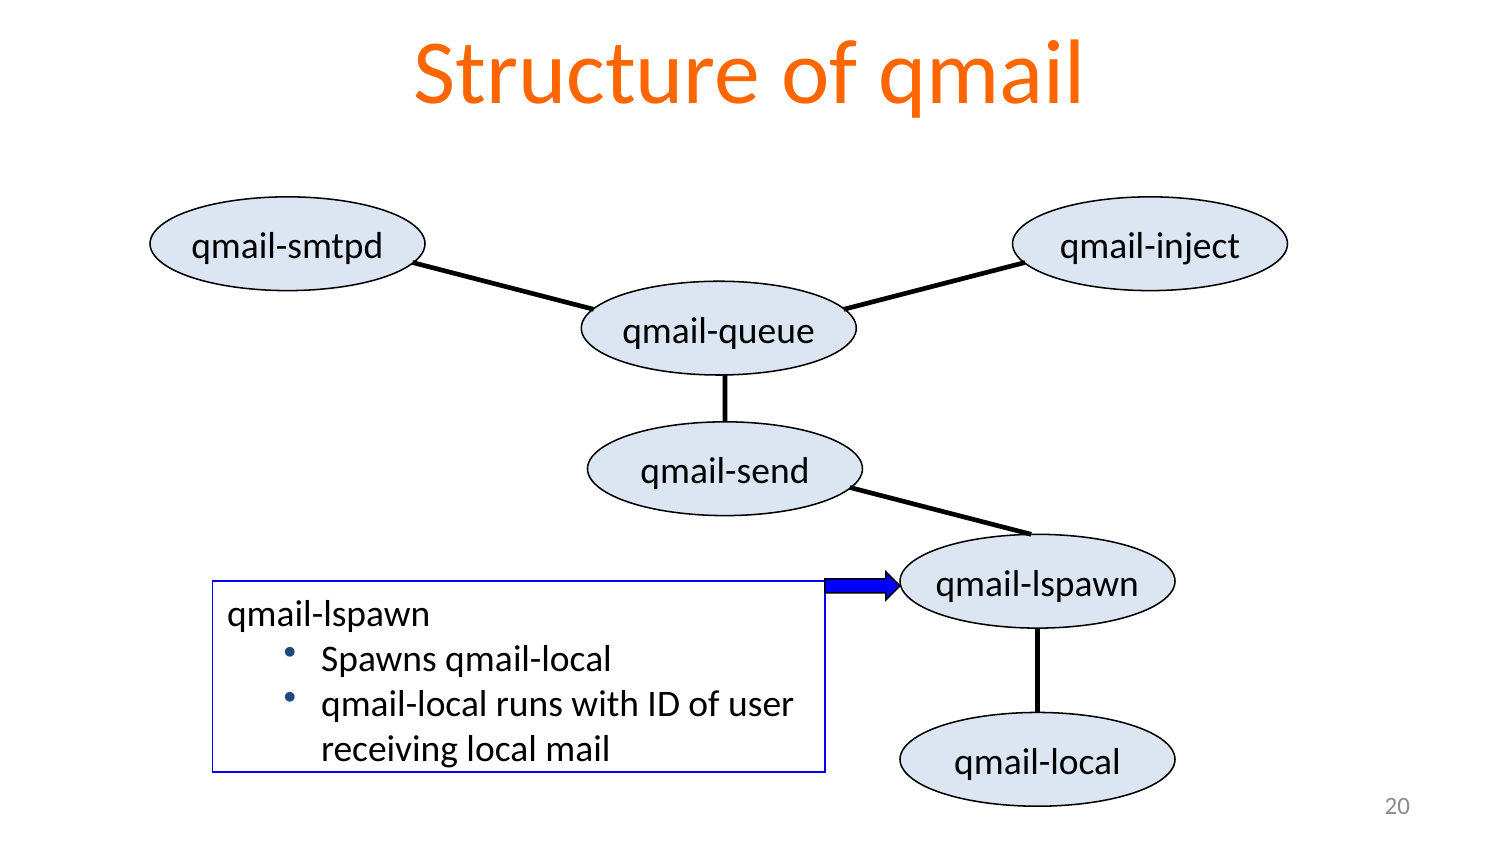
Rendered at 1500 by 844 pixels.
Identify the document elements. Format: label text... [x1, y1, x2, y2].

text_box qmail-queue [581, 281, 857, 376]
text_box qmail-lspawn Spawns qmail-local qmail-local runs with ID of user receiving local mail [212, 581, 825, 772]
text_box qmail-smtpd [150, 196, 426, 291]
text_box qmail-inject [1012, 196, 1288, 291]
text_box qmail-local [900, 712, 1176, 807]
slide_number 20 [1074, 782, 1425, 827]
text_box qmail-send [587, 421, 863, 516]
text_box [824, 571, 900, 600]
title Structure of qmail [75, 0, 1425, 138]
text_box qmail-lspawn [900, 534, 1176, 629]
